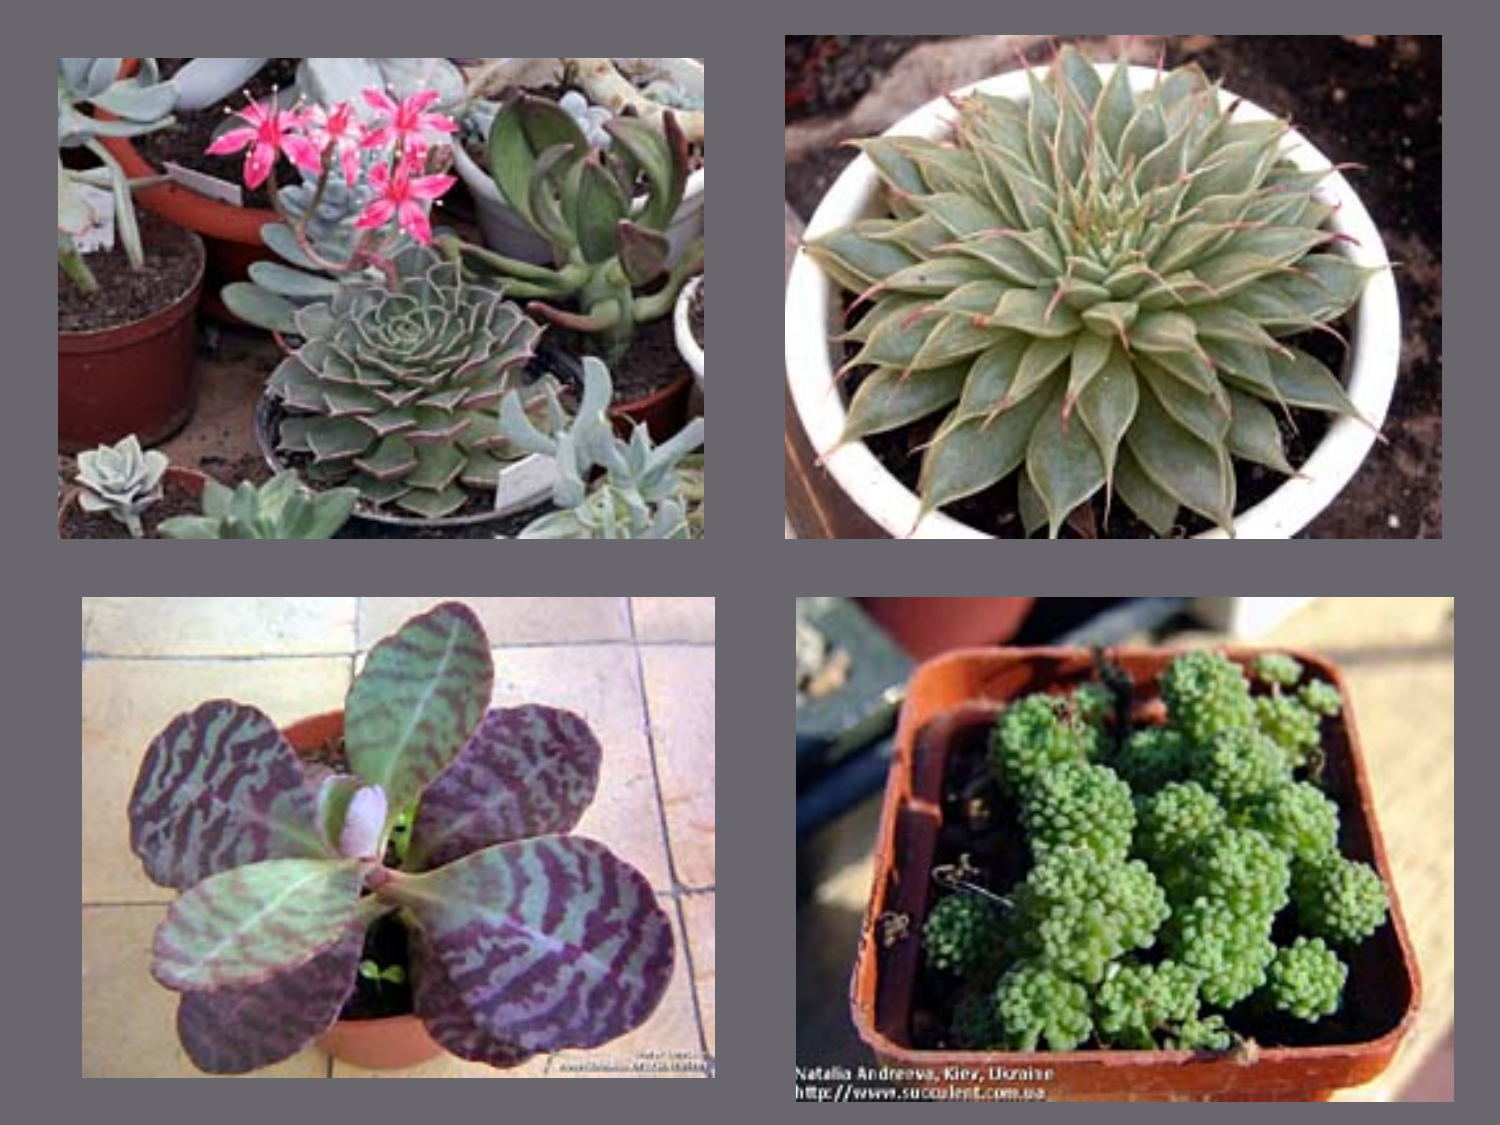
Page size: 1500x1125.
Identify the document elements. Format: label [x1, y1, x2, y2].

picture [796, 597, 1454, 1102]
picture [58, 58, 704, 540]
picture [81, 597, 716, 1079]
picture [784, 34, 1442, 540]
